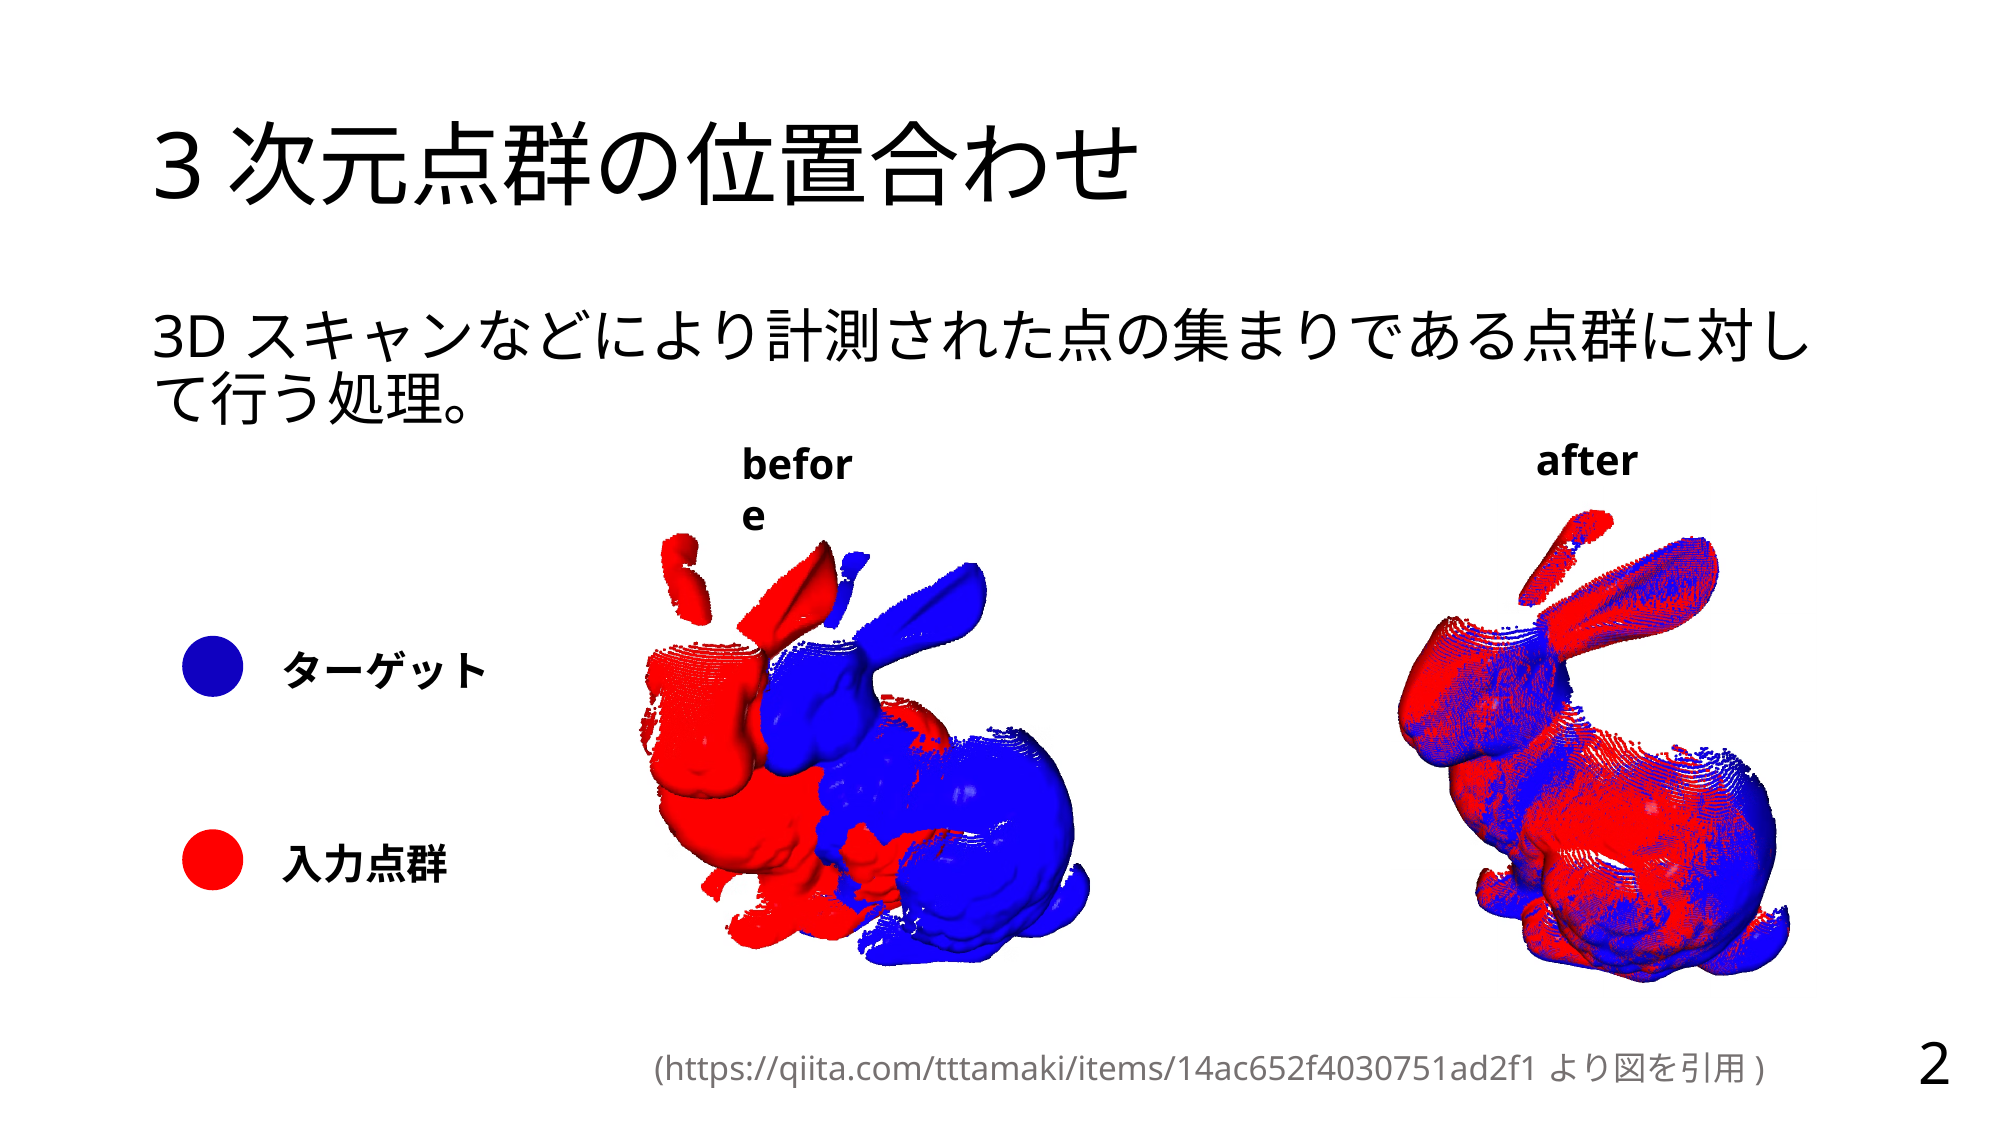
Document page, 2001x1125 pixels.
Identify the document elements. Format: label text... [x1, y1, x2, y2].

picture [1391, 486, 1817, 998]
text_box 入力点群 [266, 830, 546, 896]
text_box ターゲット [266, 637, 546, 703]
text_box [182, 829, 244, 891]
picture [630, 504, 1108, 992]
slide_number 2 [1517, 1035, 1968, 1096]
text_box after [1521, 426, 1683, 486]
list 3Dスキャンなどにより計測された点の集まりである点群に対して行う処理。 [137, 299, 1863, 460]
text_box (https://qiita.com/tttamaki/items/14ac652f4030751ad2f1より図を引用) [639, 1039, 1817, 1095]
text_box [182, 635, 244, 697]
title 3次元点群の位置合わせ [137, 59, 1863, 278]
text_box before [726, 430, 889, 504]
